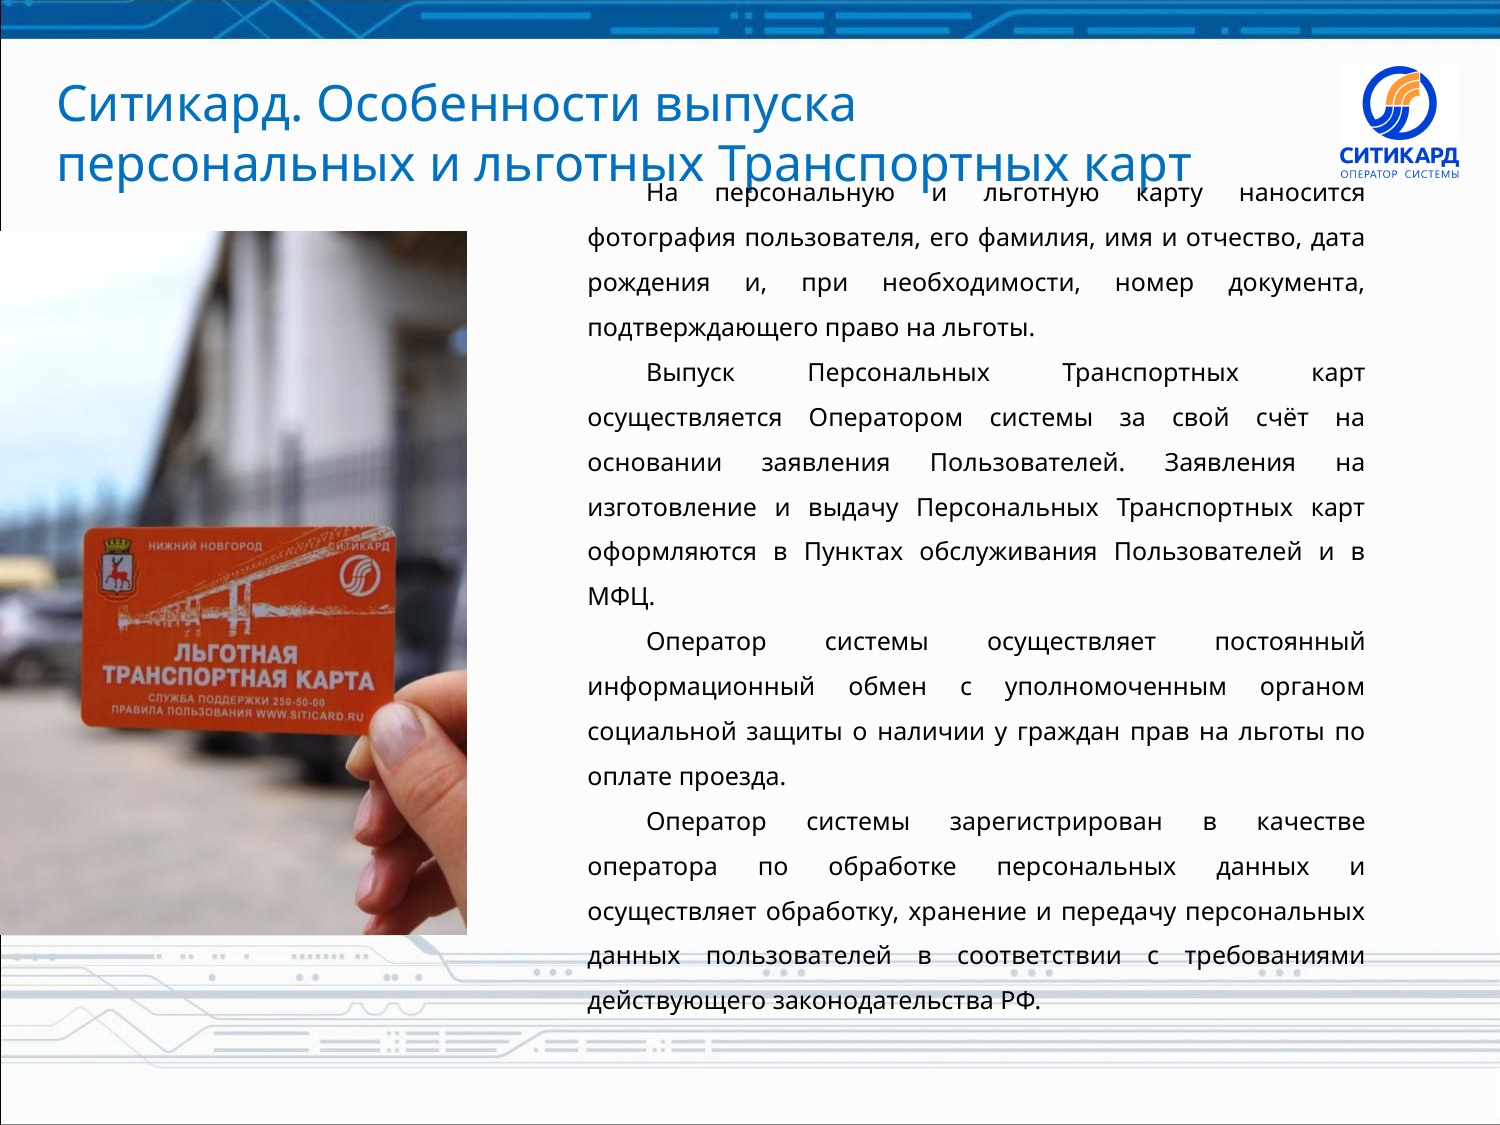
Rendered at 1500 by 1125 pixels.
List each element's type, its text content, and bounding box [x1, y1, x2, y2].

text_box На персональную и льготную карту наносится фотография пользователя, его фамилия, имя и отчество, дата рождения и, при необходимости, номер документа, подтверждающего право на льготы. Выпуск Персональных Транспортных карт осуществляется Оператором системы за свой счёт на основании заявления Пользователей. Заявления на изготовление и выдачу Персональных Транспортных карт оформляются в Пунктах обслуживания Пользователей и в МФЦ. Оператор системы осуществляет постоянный информационный обмен с уполномоченным органом социальной защиты о наличии у граждан прав на льготы по оплате проезда. Оператор системы зарегистрирован в качестве оператора по обработке персональных данных и осуществляет обработку, хранение и передачу персональных данных пользователей в соответствии с требованиями действующего законодательства РФ. [572, 154, 1382, 1022]
title Ситикард. Особенности выпуска персональных и льготных Транспортных карт [40, 77, 1335, 185]
picture [0, 0, 1500, 1125]
